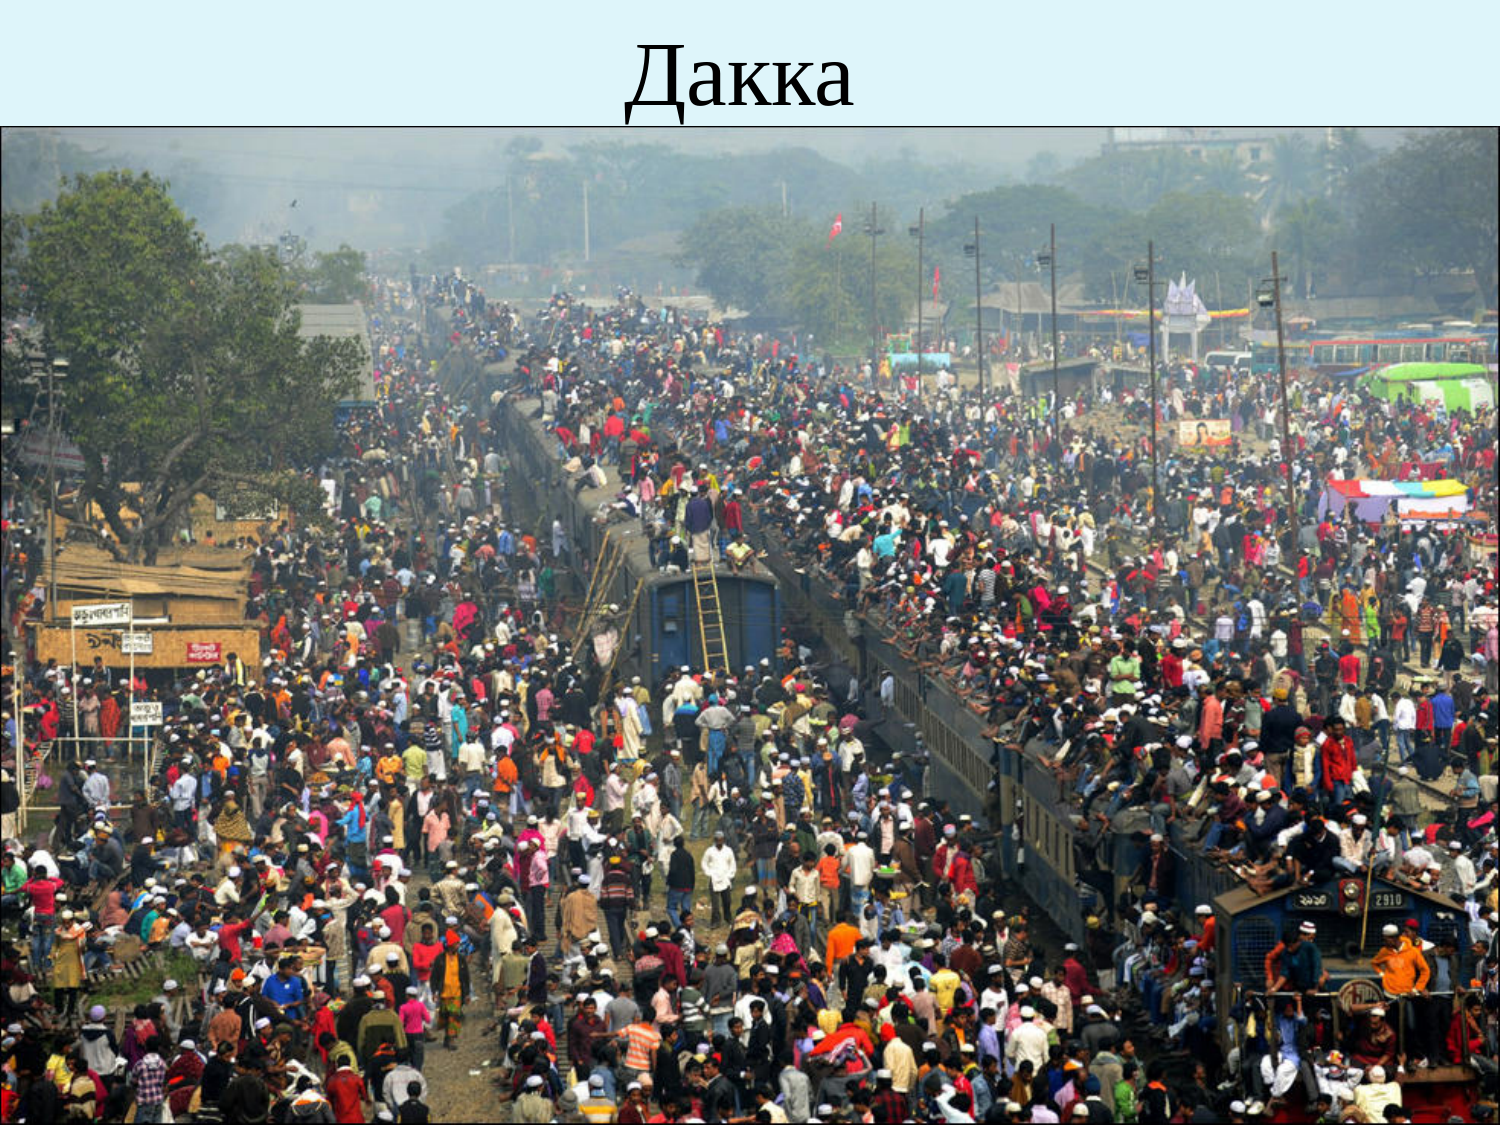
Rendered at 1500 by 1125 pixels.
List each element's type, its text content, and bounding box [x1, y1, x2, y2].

title Дакка [76, 1, 1427, 124]
picture [0, 126, 1500, 1125]
